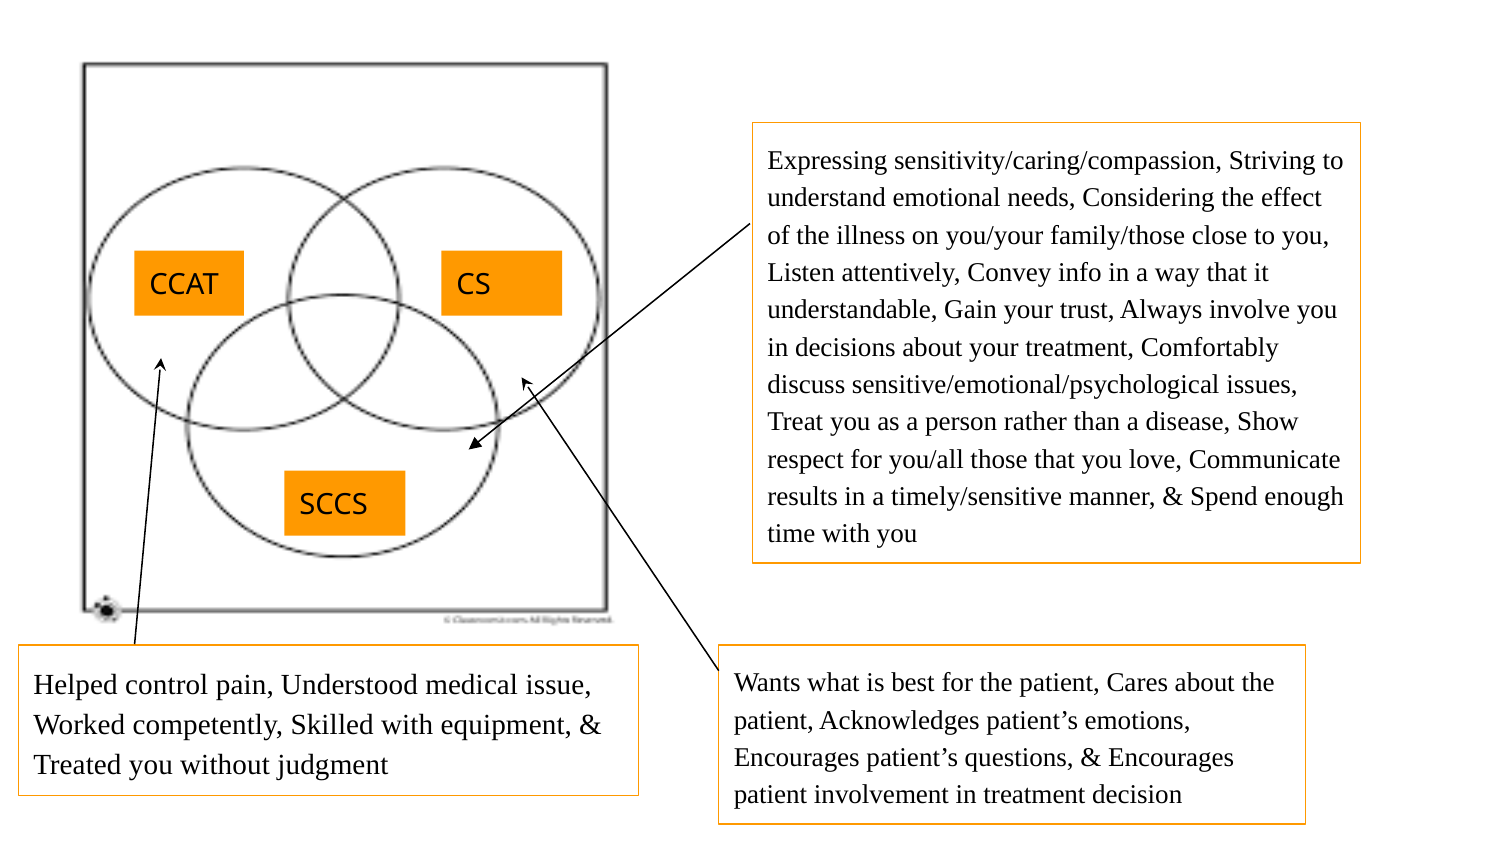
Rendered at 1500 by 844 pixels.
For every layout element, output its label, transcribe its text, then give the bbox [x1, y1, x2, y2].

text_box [521, 458, 719, 671]
text_box Wants what is best for the patient, Cares about the patient, Acknowledges patient’s emotions, Encourages patient’s questions, & Encourages patient involvement in treatment decision [718, 644, 1306, 825]
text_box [468, 223, 751, 450]
picture [51, 33, 639, 674]
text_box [134, 357, 162, 645]
text_box Expressing sensitivity/caring/compassion, Striving to understand emotional needs, Considering the effect of the illness on you/your family/those close to you, Listen attentively, Convey info in a way that it understandable, Gain your trust, Always involve you in decisions about your treatment, Comfortably discuss sensitive/emotional/psychological issues, Treat you as a person rather than a disease, Show respect for you/all those that you love, Communicate results in a timely/sensitive manner, & Spend enough time with you [752, 122, 1361, 564]
text_box Helped control pain, Understood medical issue, Worked competently, Skilled with equipment, & Treated you without judgment [18, 644, 639, 796]
